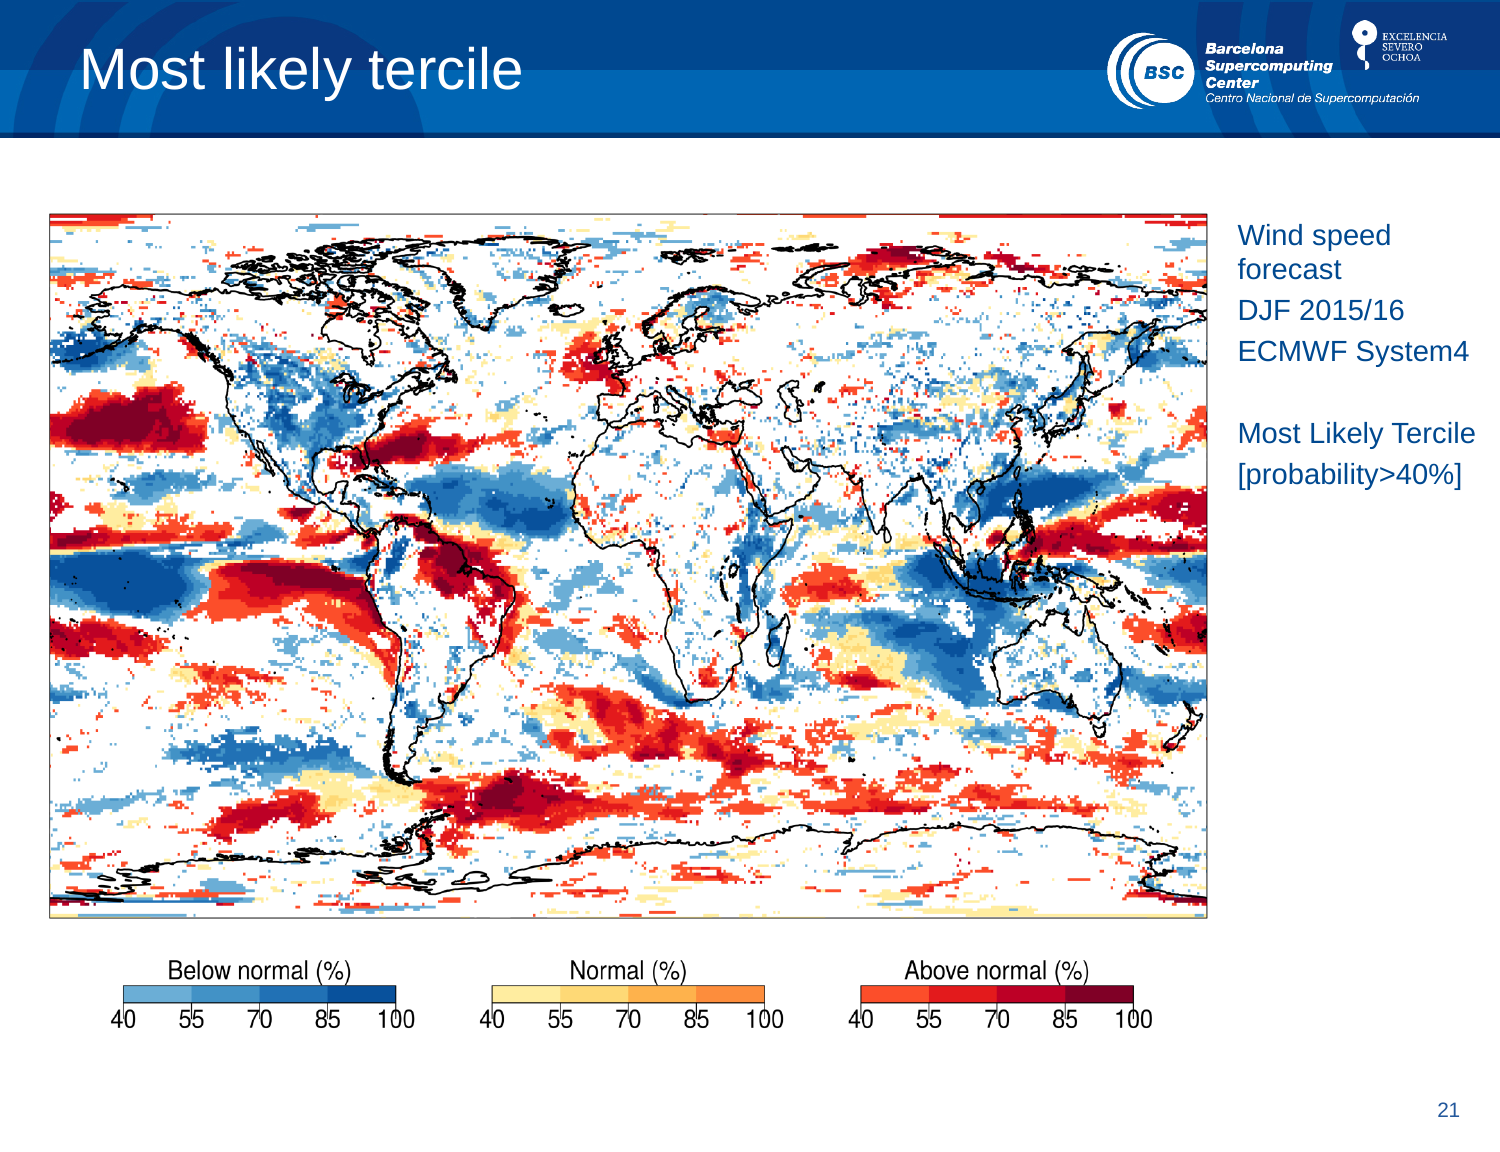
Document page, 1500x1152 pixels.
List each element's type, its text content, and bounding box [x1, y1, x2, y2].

title Most likely tercile [65, 23, 1081, 138]
text_box Wind speed forecast DJF 2015/16 ECMWF System4 Most Likely Tercile [probability>40%] [1223, 208, 1500, 787]
picture [0, 0, 1500, 138]
picture [37, 200, 1218, 1049]
